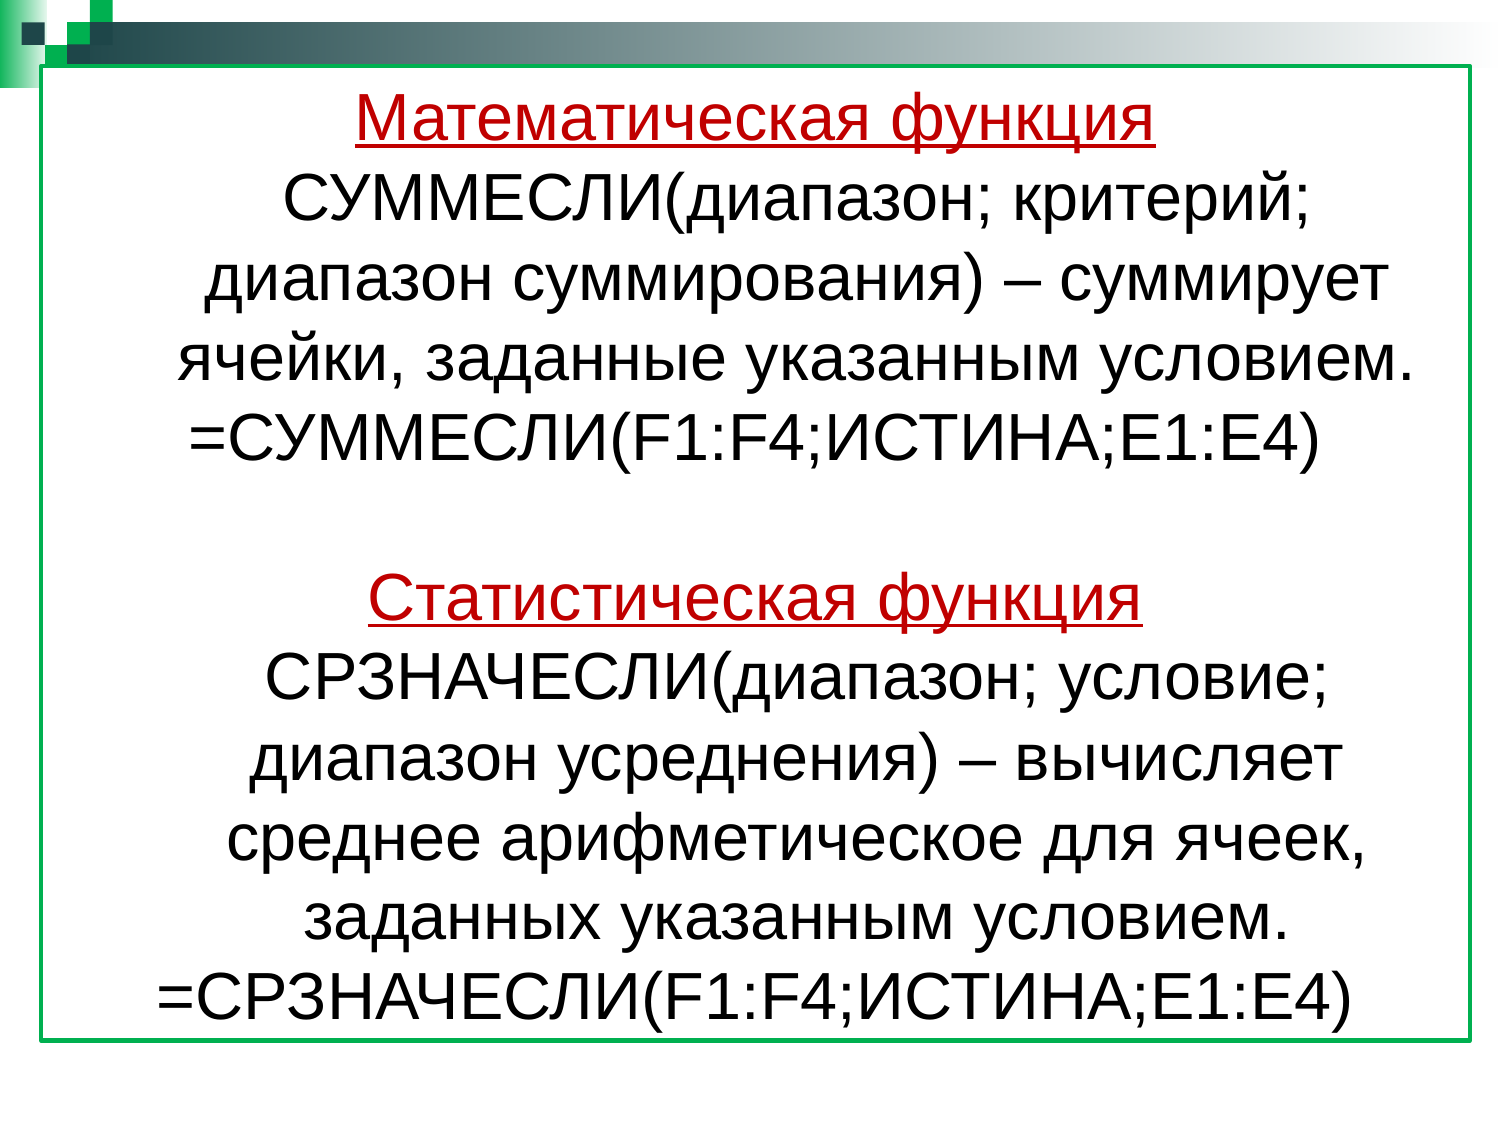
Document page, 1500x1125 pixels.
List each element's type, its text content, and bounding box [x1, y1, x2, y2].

text_box Математическая функция СУММЕСЛИ(диапазон; критерий; диапазон суммирования) – суммирует ячейки, заданные указанным условием. =СУММЕСЛИ(F1:F4;ИСТИНА;E1:E4) Статистическая функция СРЗНАЧЕСЛИ(диапазон; условие; диапазон усреднения) – вычисляет среднее арифметическое для ячеек, заданных указанным условием. =СРЗНАЧЕСЛИ(F1:F4;ИСТИНА;E1:E4) [39, 64, 1472, 1043]
